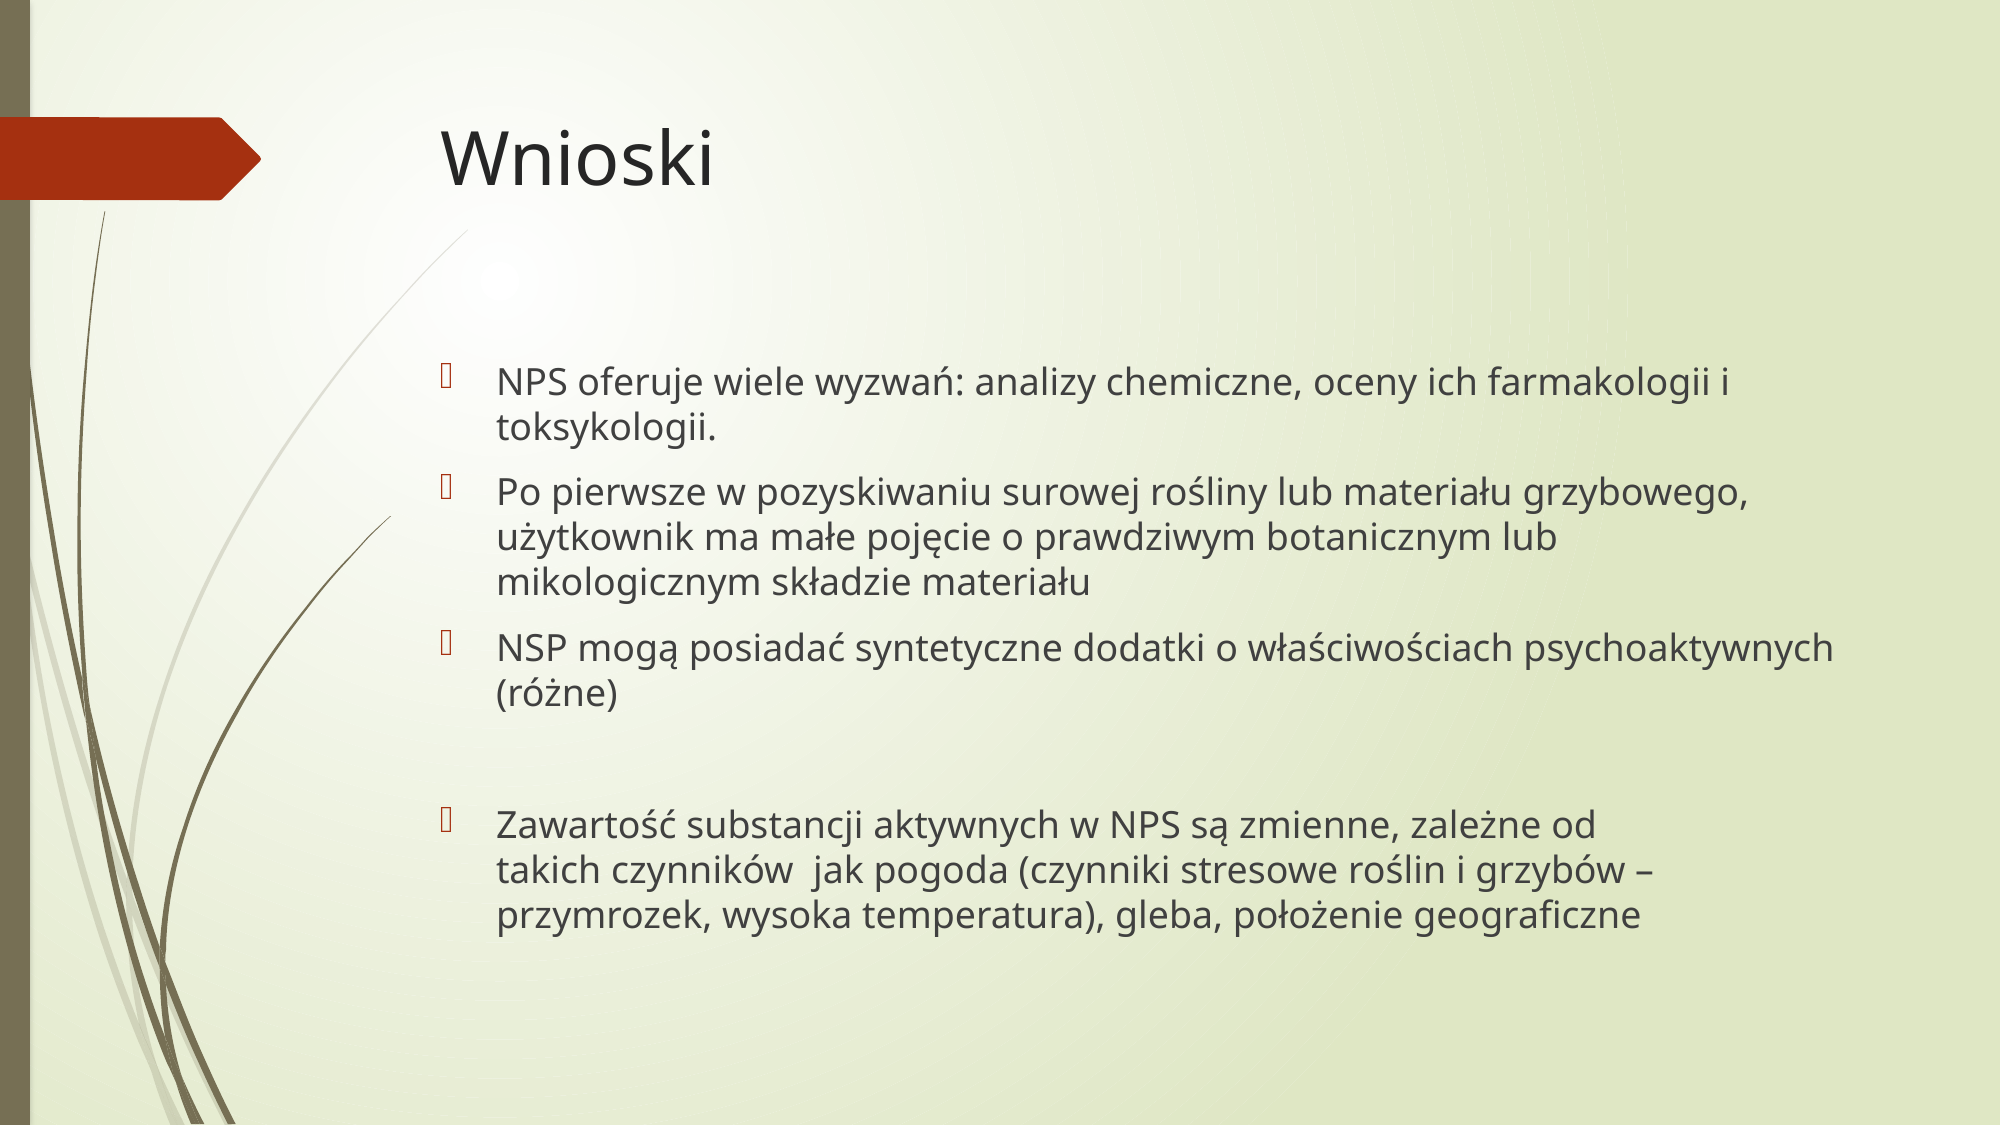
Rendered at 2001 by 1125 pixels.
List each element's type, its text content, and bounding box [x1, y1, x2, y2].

title Wnioski [425, 102, 1888, 313]
list NPS oferuje wiele wyzwań: analizy chemiczne, oceny ich farmakologii i toksykologii. Po pierwsze w pozyskiwaniu surowej rośliny lub materiału grzybowego, użytkownik ma małe pojęcie o prawdziwym botanicznym lub mikologicznym składzie materiału NSP mogą posiadać syntetyczne dodatki o właściwościach psychoaktywnych (różne) Zawartość substancji aktywnych w NPS są zmienne, zależne od takich czynników jak pogoda (czynniki stresowe roślin i grzybów – przymrozek, wysoka temperatura), gleba, położenie geograficzne [424, 350, 1888, 970]
